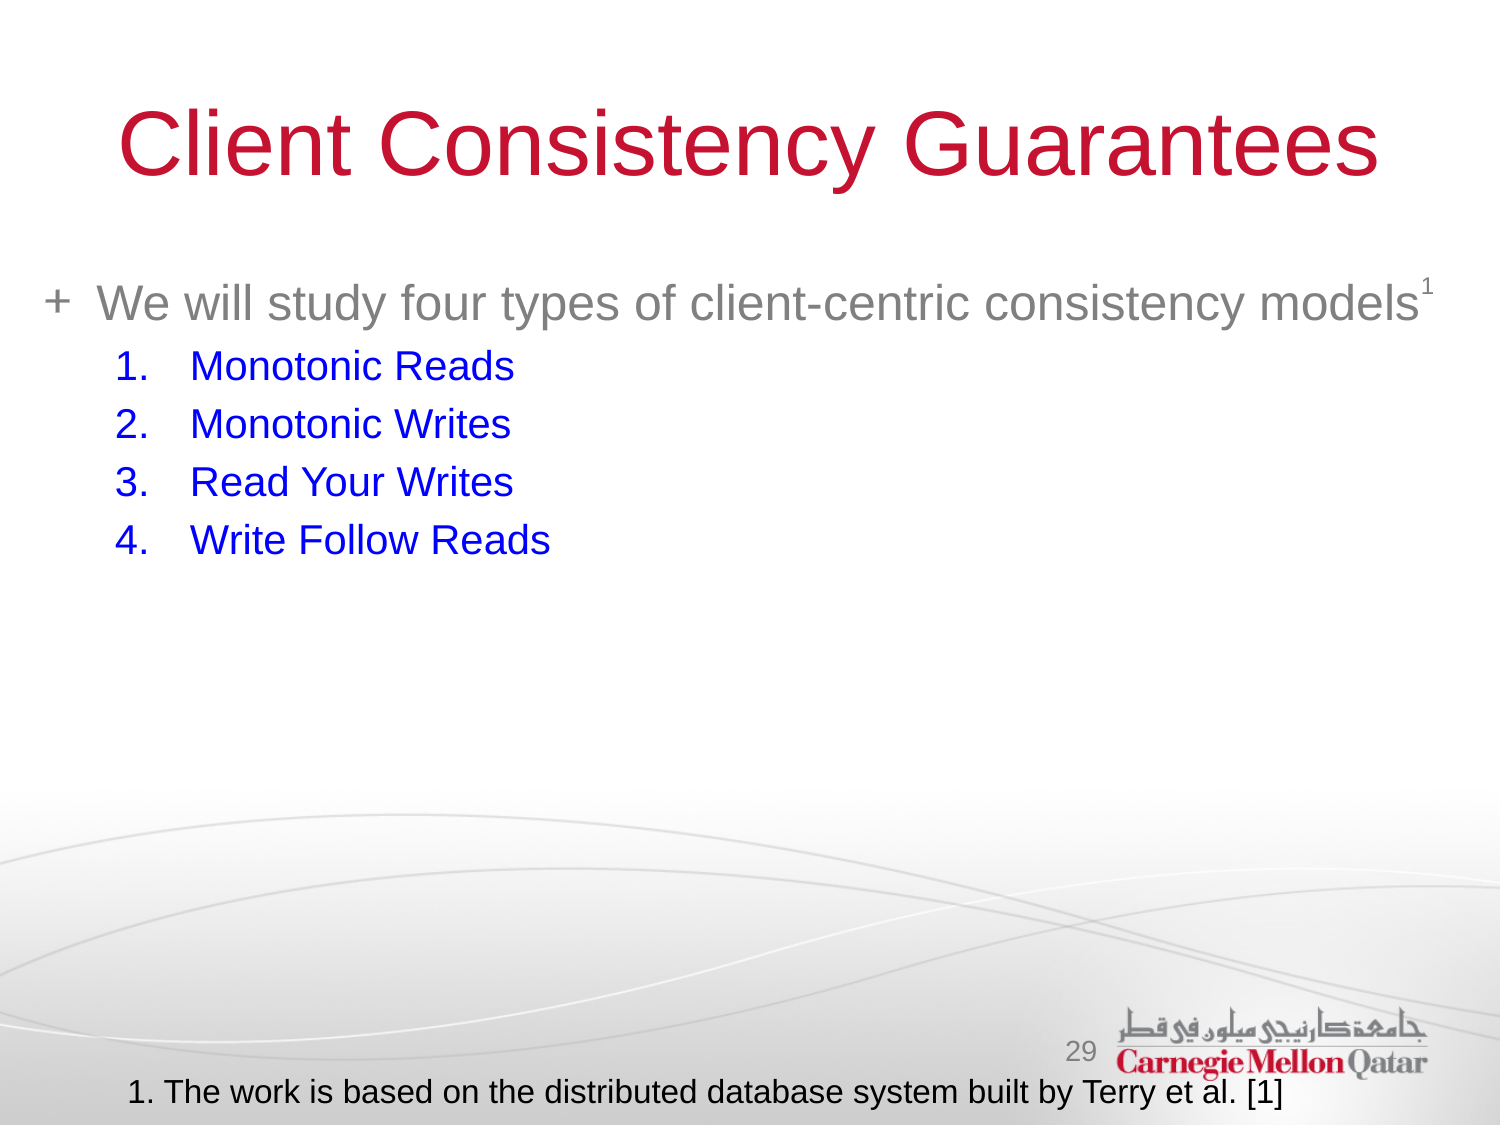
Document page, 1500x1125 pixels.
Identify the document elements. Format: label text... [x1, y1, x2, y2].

title Client Consistency Guarantees [74, 44, 1426, 233]
list We will study four types of client-centric consistency models1 Monotonic Reads Monotonic Writes Read Your Writes Write Follow Reads [24, 262, 1476, 1006]
picture [0, 0, 1500, 1125]
slide_number 29 [975, 1024, 1113, 1062]
text_box 1. The work is based on the distributed database system built by Terry et al. [1] [37, 1062, 1313, 1118]
